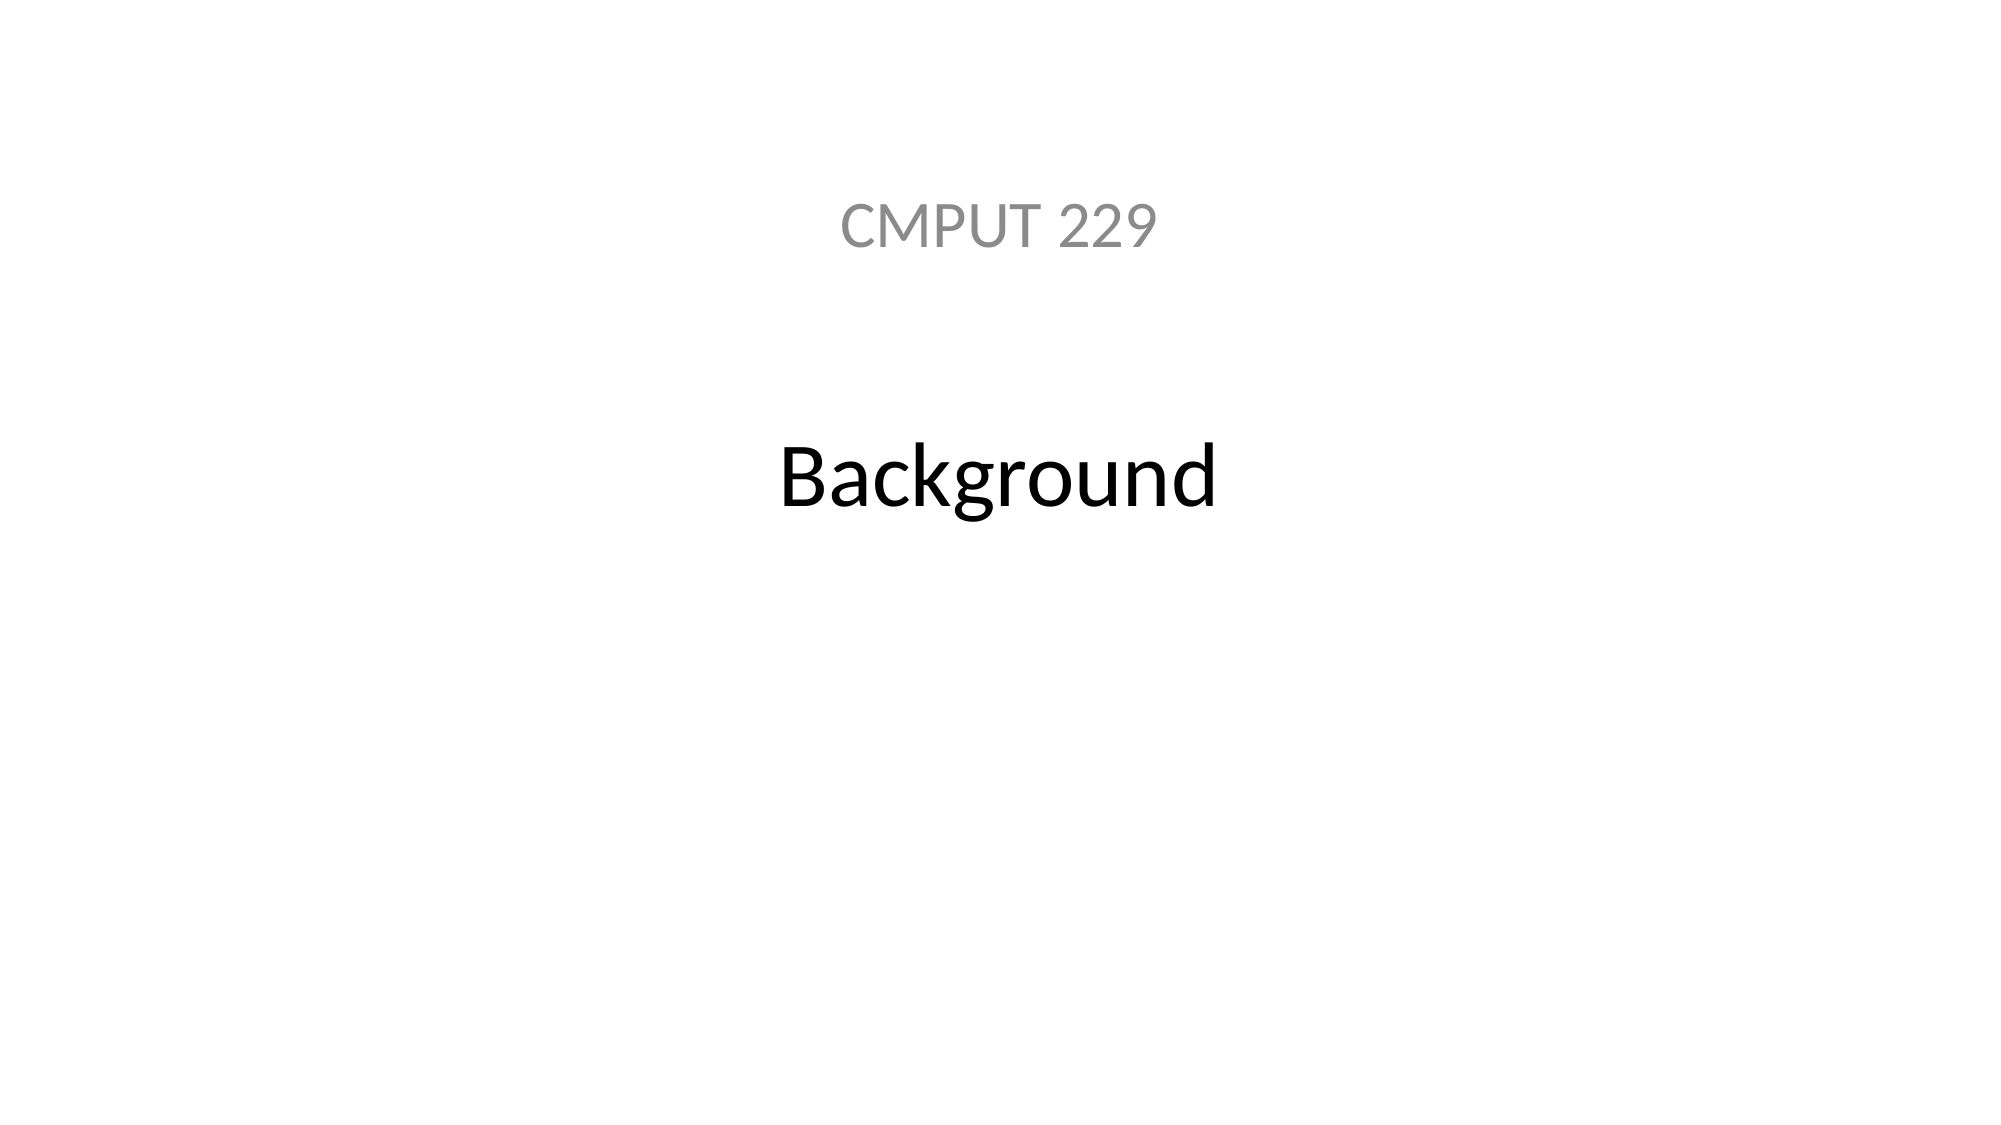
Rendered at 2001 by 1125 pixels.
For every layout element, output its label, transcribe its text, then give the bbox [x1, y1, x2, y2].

title Background [150, 349, 1849, 590]
subtitle CMPUT 229 [792, 173, 1207, 301]
